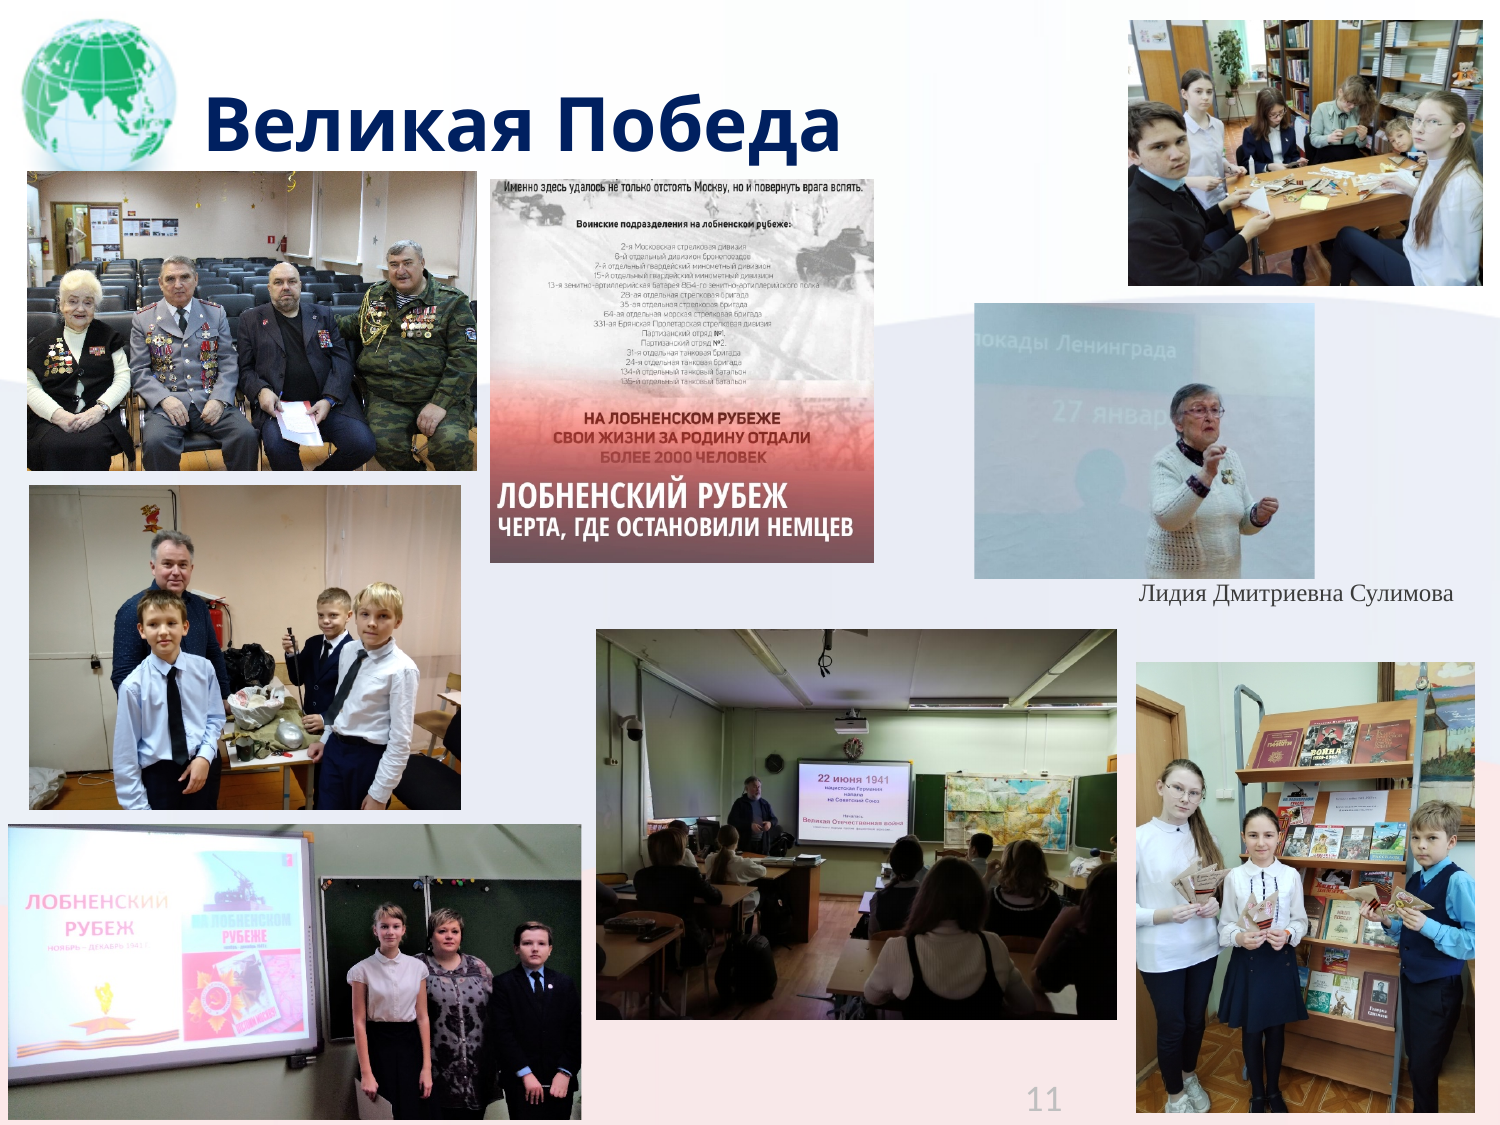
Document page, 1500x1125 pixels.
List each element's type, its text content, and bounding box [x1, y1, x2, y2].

text_box Лидия Дмитриевна Сулимова [1123, 568, 1470, 614]
text_box 11 [1009, 1066, 1105, 1125]
title Великая Победа [187, 35, 1122, 174]
picture [0, 0, 1500, 1125]
